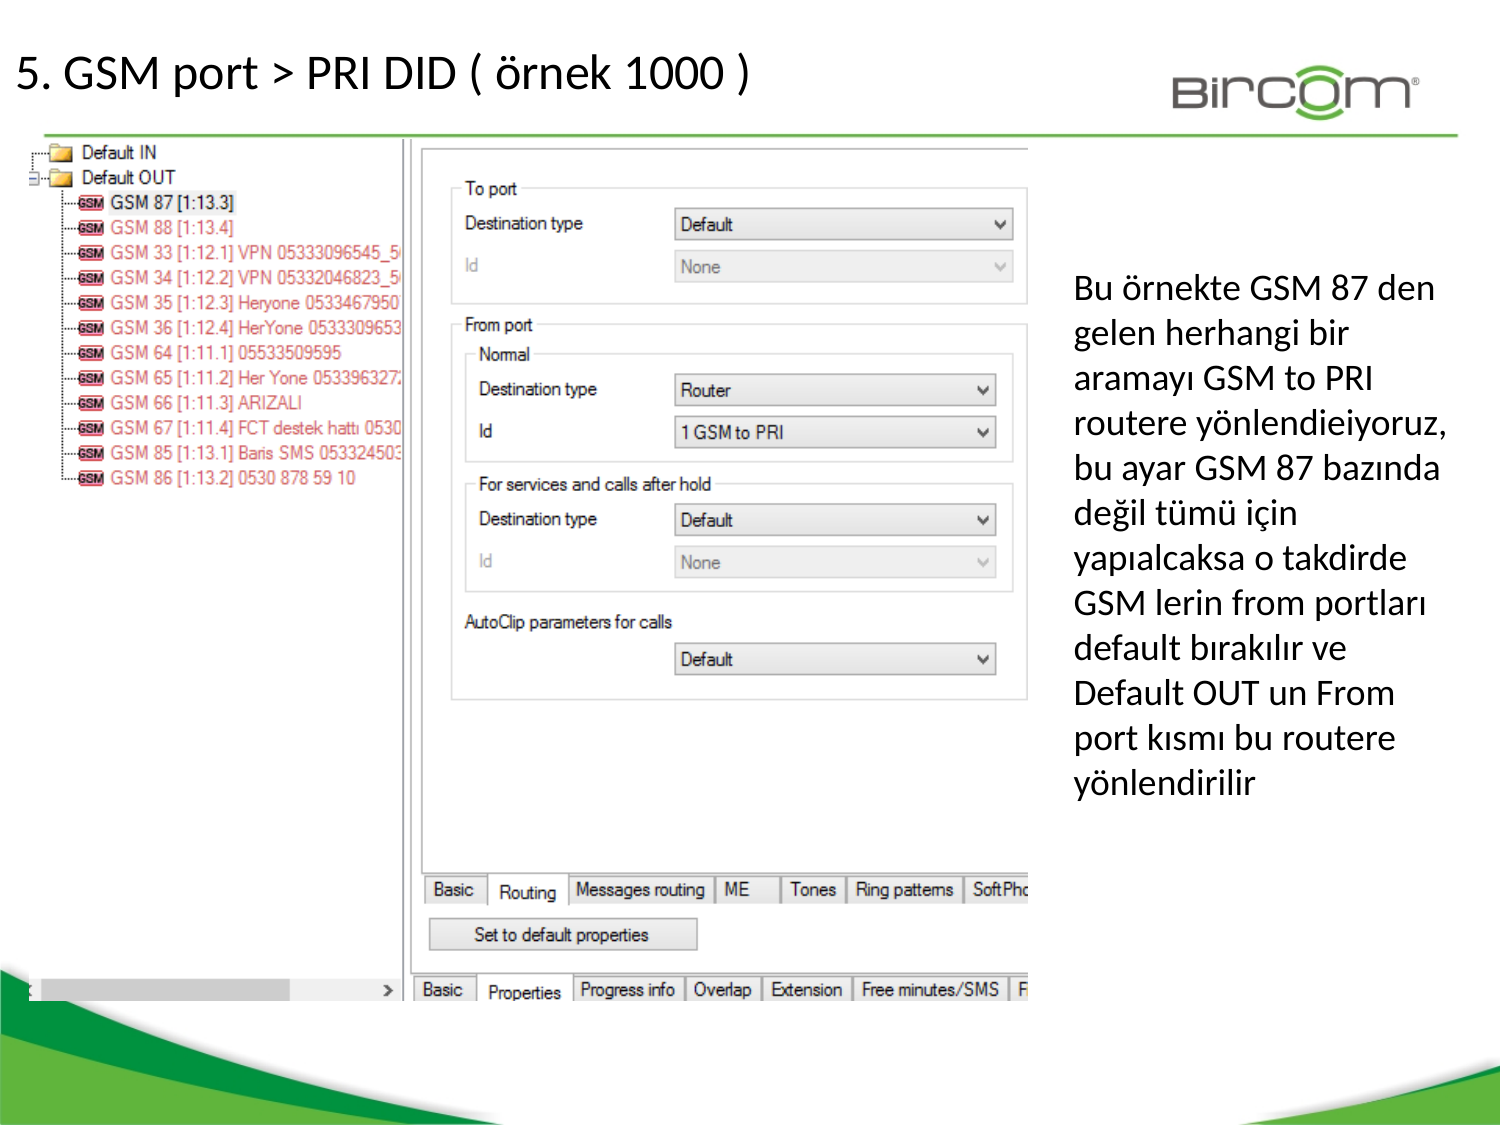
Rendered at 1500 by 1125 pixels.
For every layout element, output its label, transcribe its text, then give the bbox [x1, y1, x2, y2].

picture [0, 0, 1500, 1125]
text_box Bu örnekte GSM 87 den gelen herhangi bir aramayı GSM to PRI routere yönlendieiyoruz, bu ayar GSM 87 bazında değil tümü için yapıalcaksa o takdirde GSM lerin from portları default bırakılır ve Default OUT un From port kısmı bu routere yönlendirilir [1058, 255, 1466, 811]
text_box 5. GSM port > PRI DID ( örnek 1000 ) [0, 0, 1350, 145]
